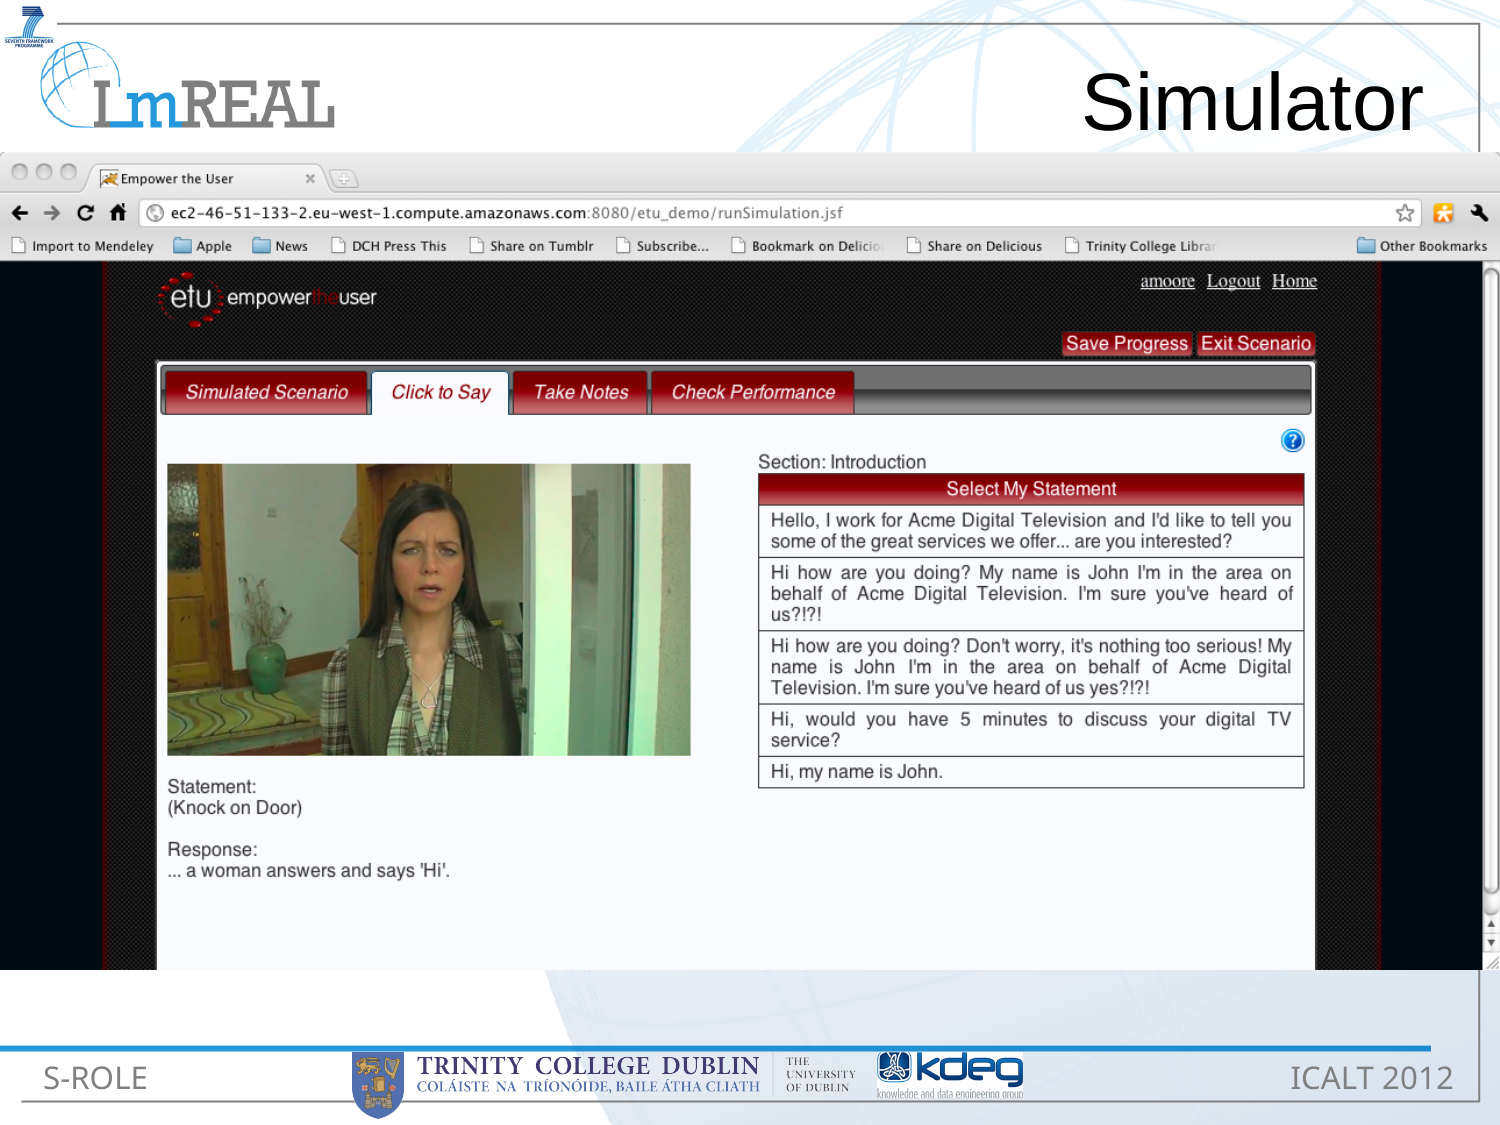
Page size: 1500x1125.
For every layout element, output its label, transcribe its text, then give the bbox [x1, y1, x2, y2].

title Simulator [75, 44, 1425, 150]
picture [0, 0, 1500, 1125]
